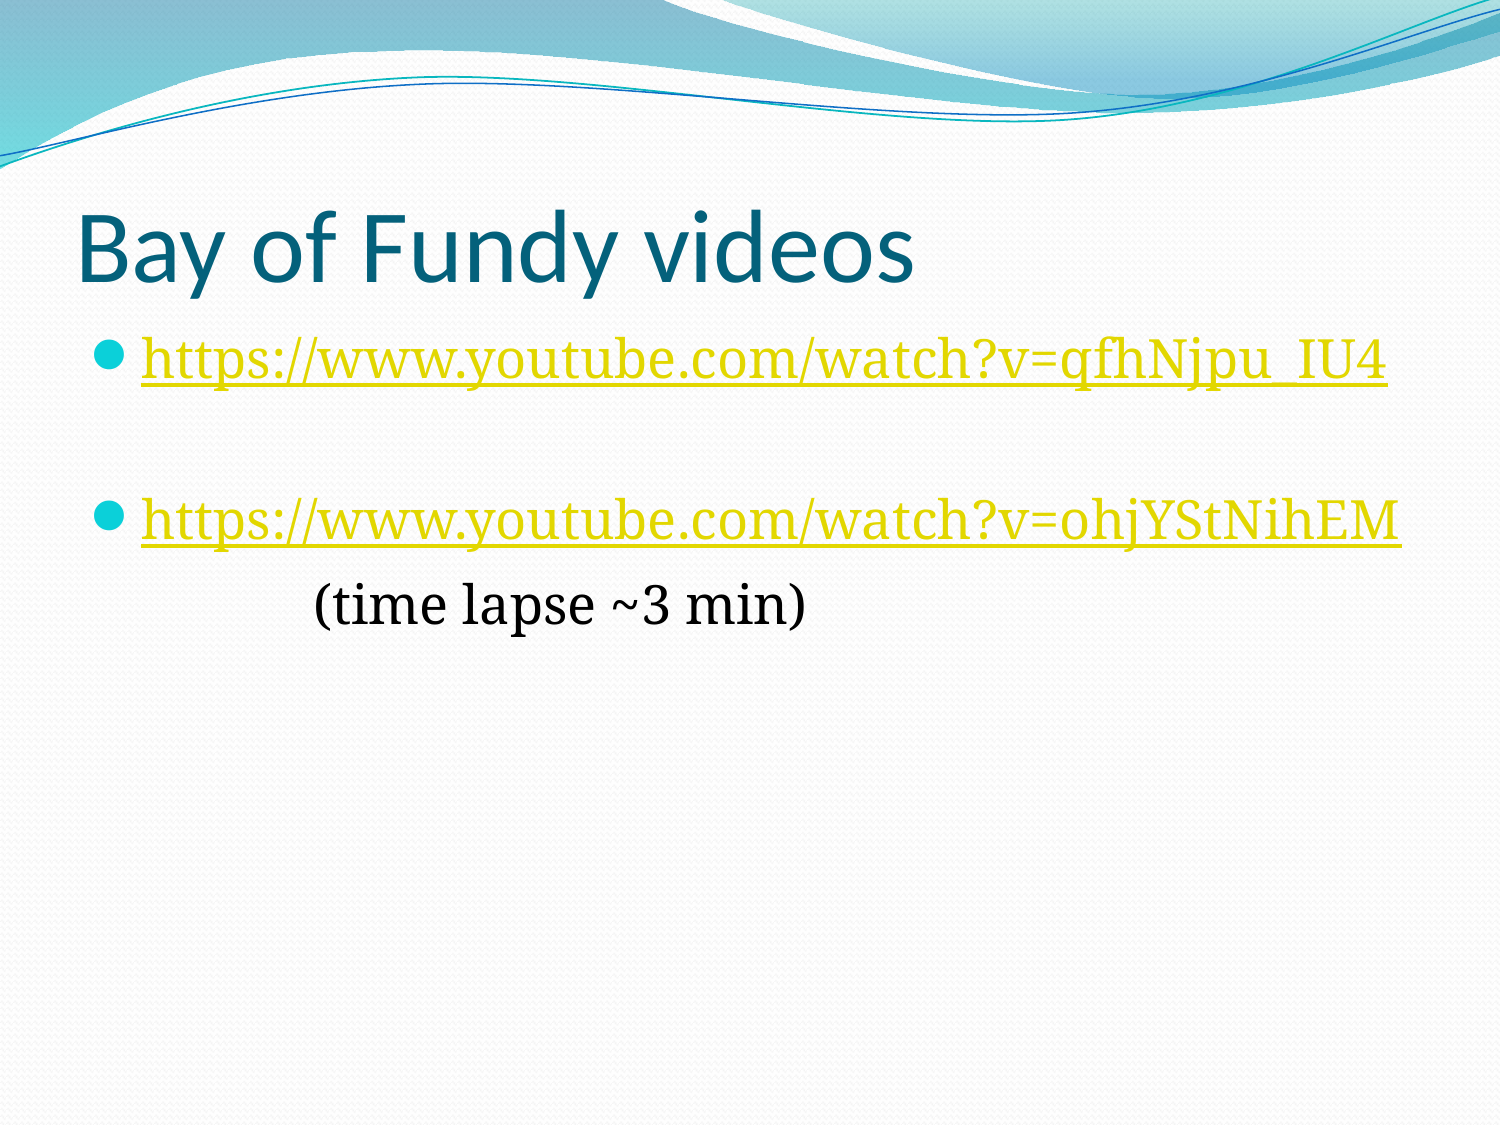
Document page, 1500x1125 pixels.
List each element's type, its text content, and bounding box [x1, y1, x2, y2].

list https://www.youtube.com/watch?v=qfhNjpu_IU4 https://www.youtube.com/watch?v=ohjYStNihEM (time lapse ~3 min) [75, 317, 1425, 1038]
title Bay of Fundy videos [75, 115, 1425, 303]
